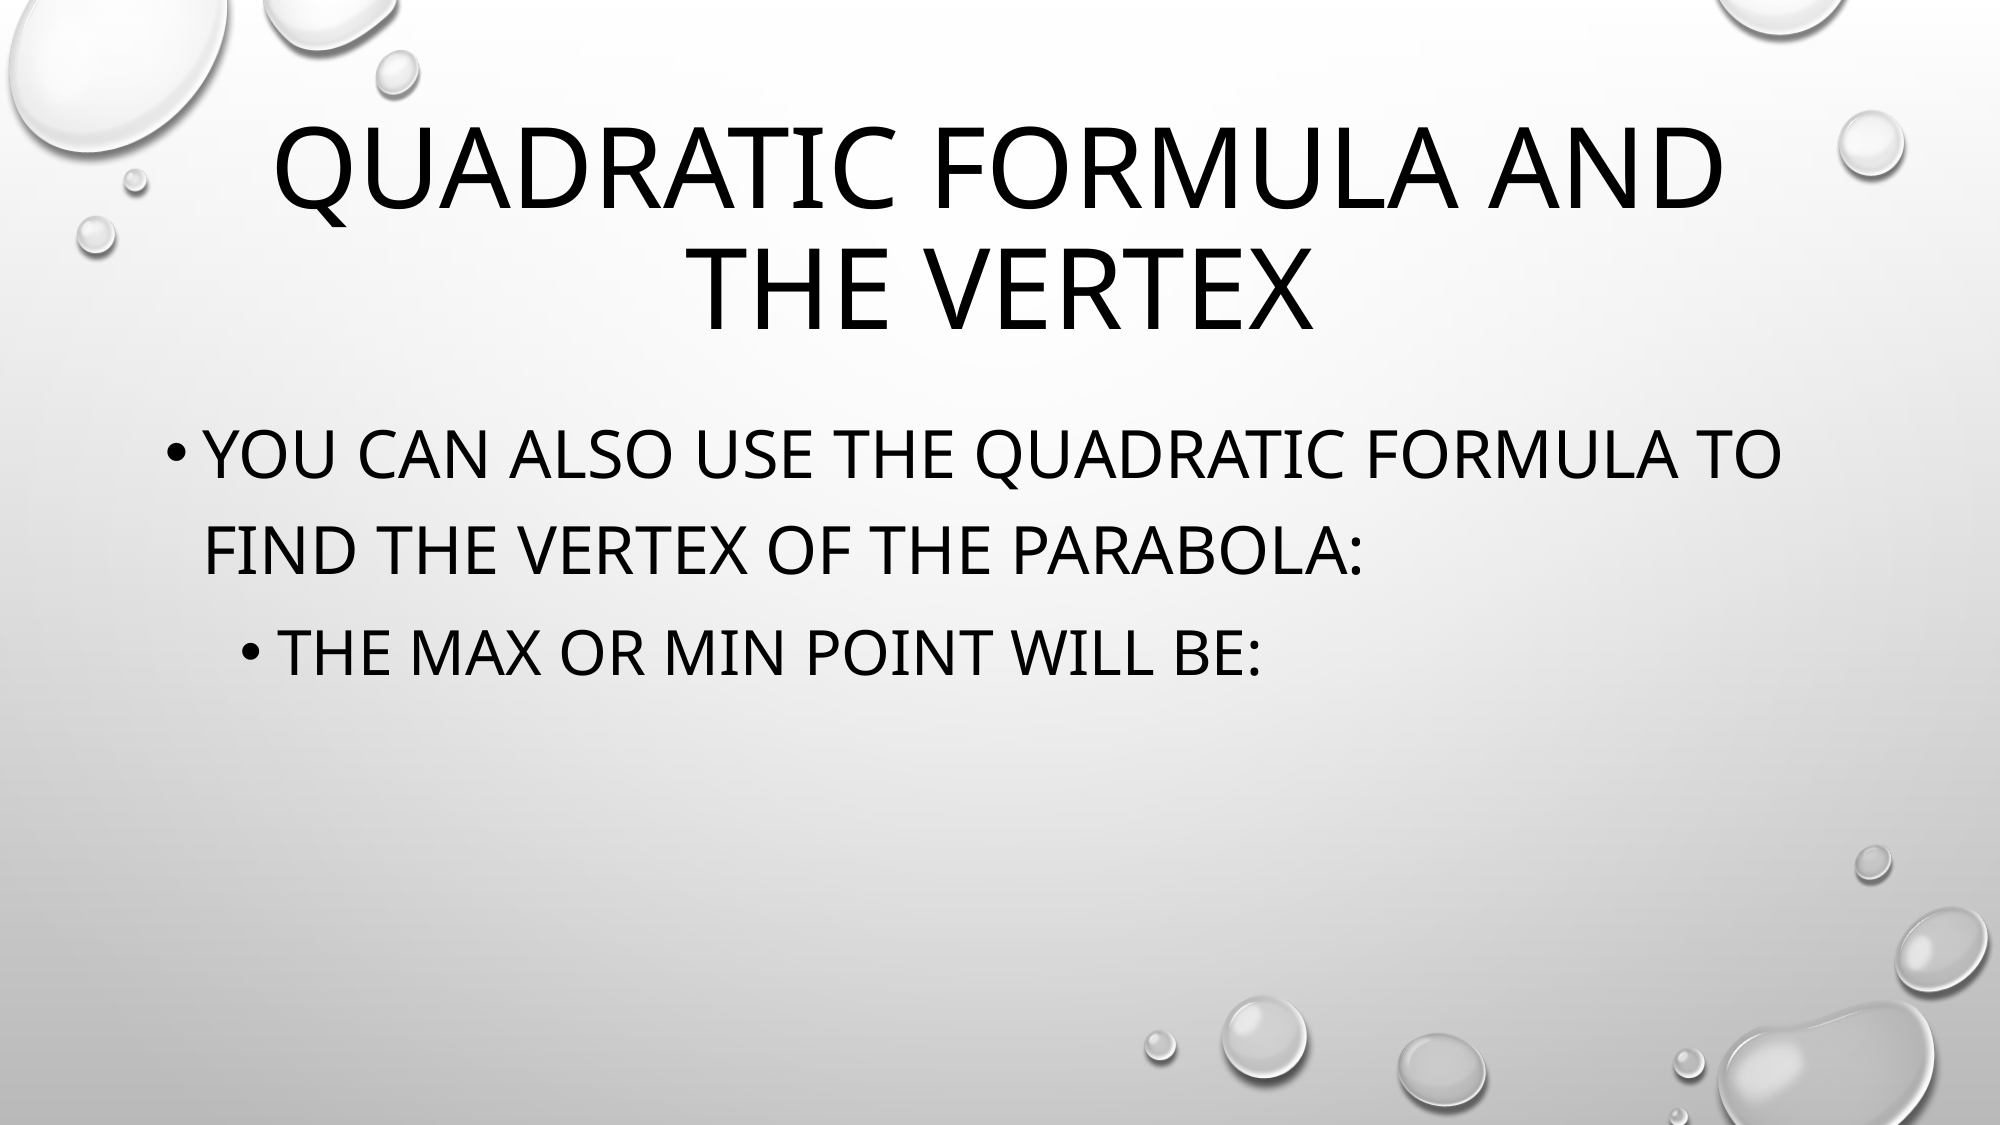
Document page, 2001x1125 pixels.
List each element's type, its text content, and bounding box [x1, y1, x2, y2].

title Quadratic formula and the vertex [149, 101, 1851, 364]
picture [0, 0, 2000, 1125]
